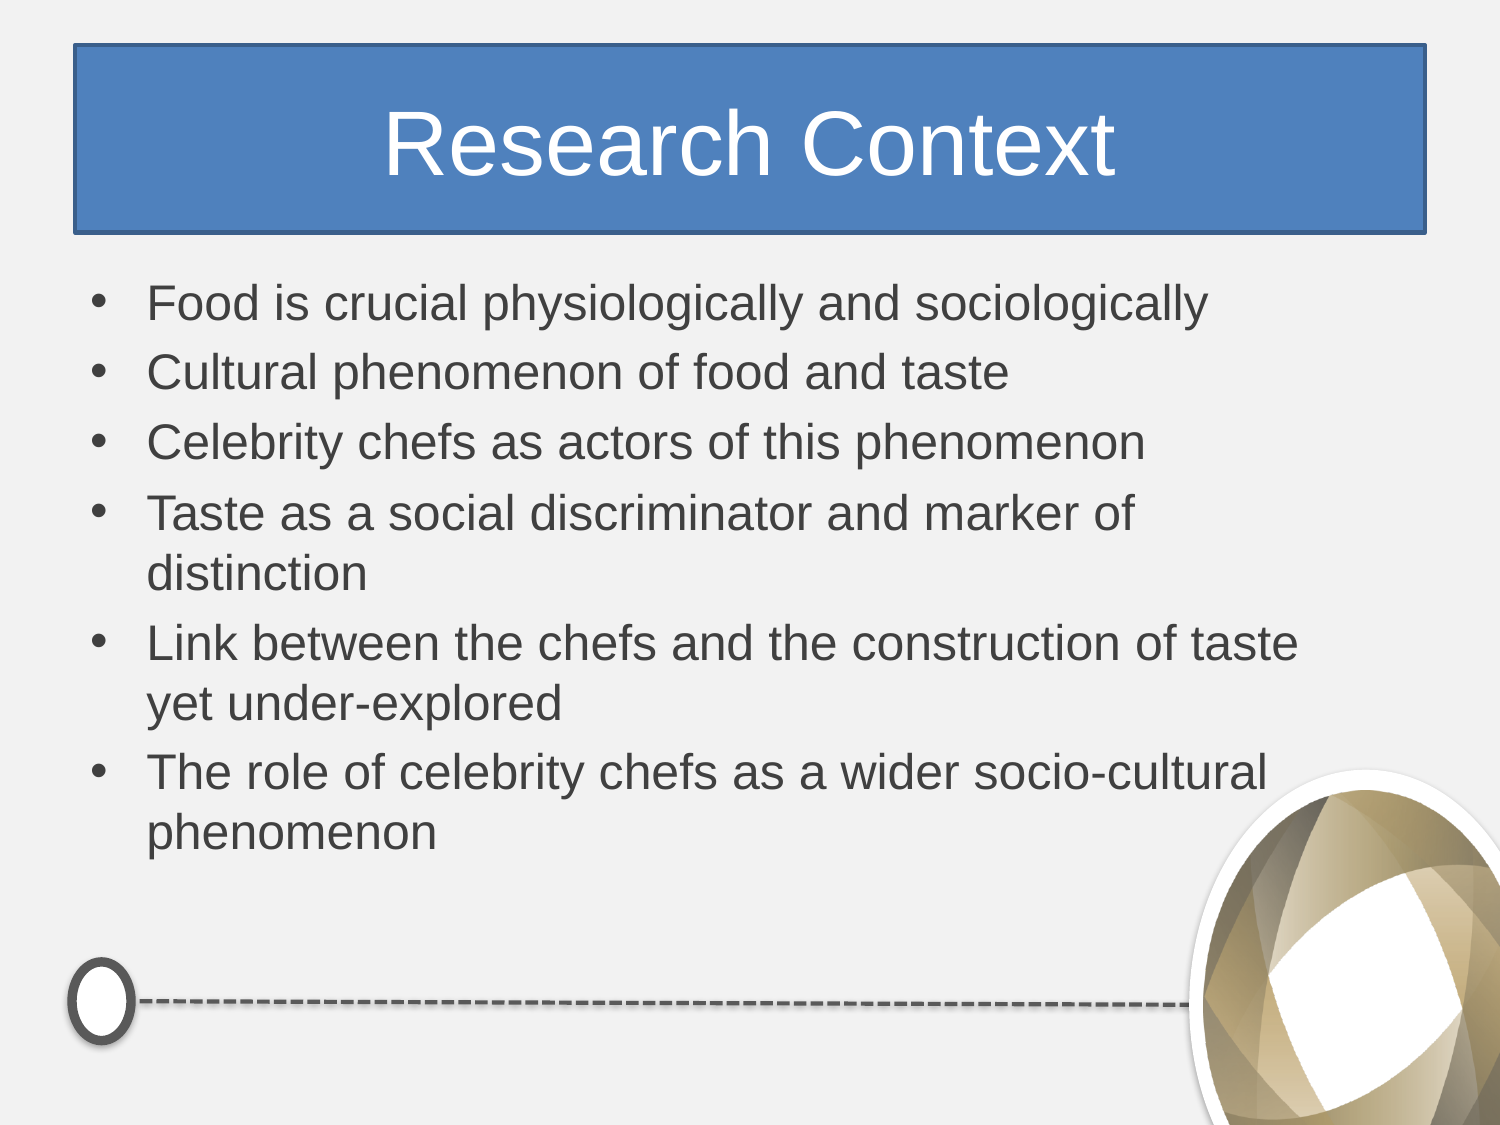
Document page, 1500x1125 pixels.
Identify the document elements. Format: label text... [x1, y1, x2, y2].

title Research Context [73, 43, 1427, 235]
list Food is crucial physiologically and sociologically Cultural phenomenon of food and taste Celebrity chefs as actors of this phenomenon Taste as a social discriminator and marker of distinction Link between the chefs and the construction of taste yet under-explored The role of celebrity chefs as a wider socio-cultural phenomenon [75, 262, 1317, 894]
picture [1203, 790, 1500, 1125]
